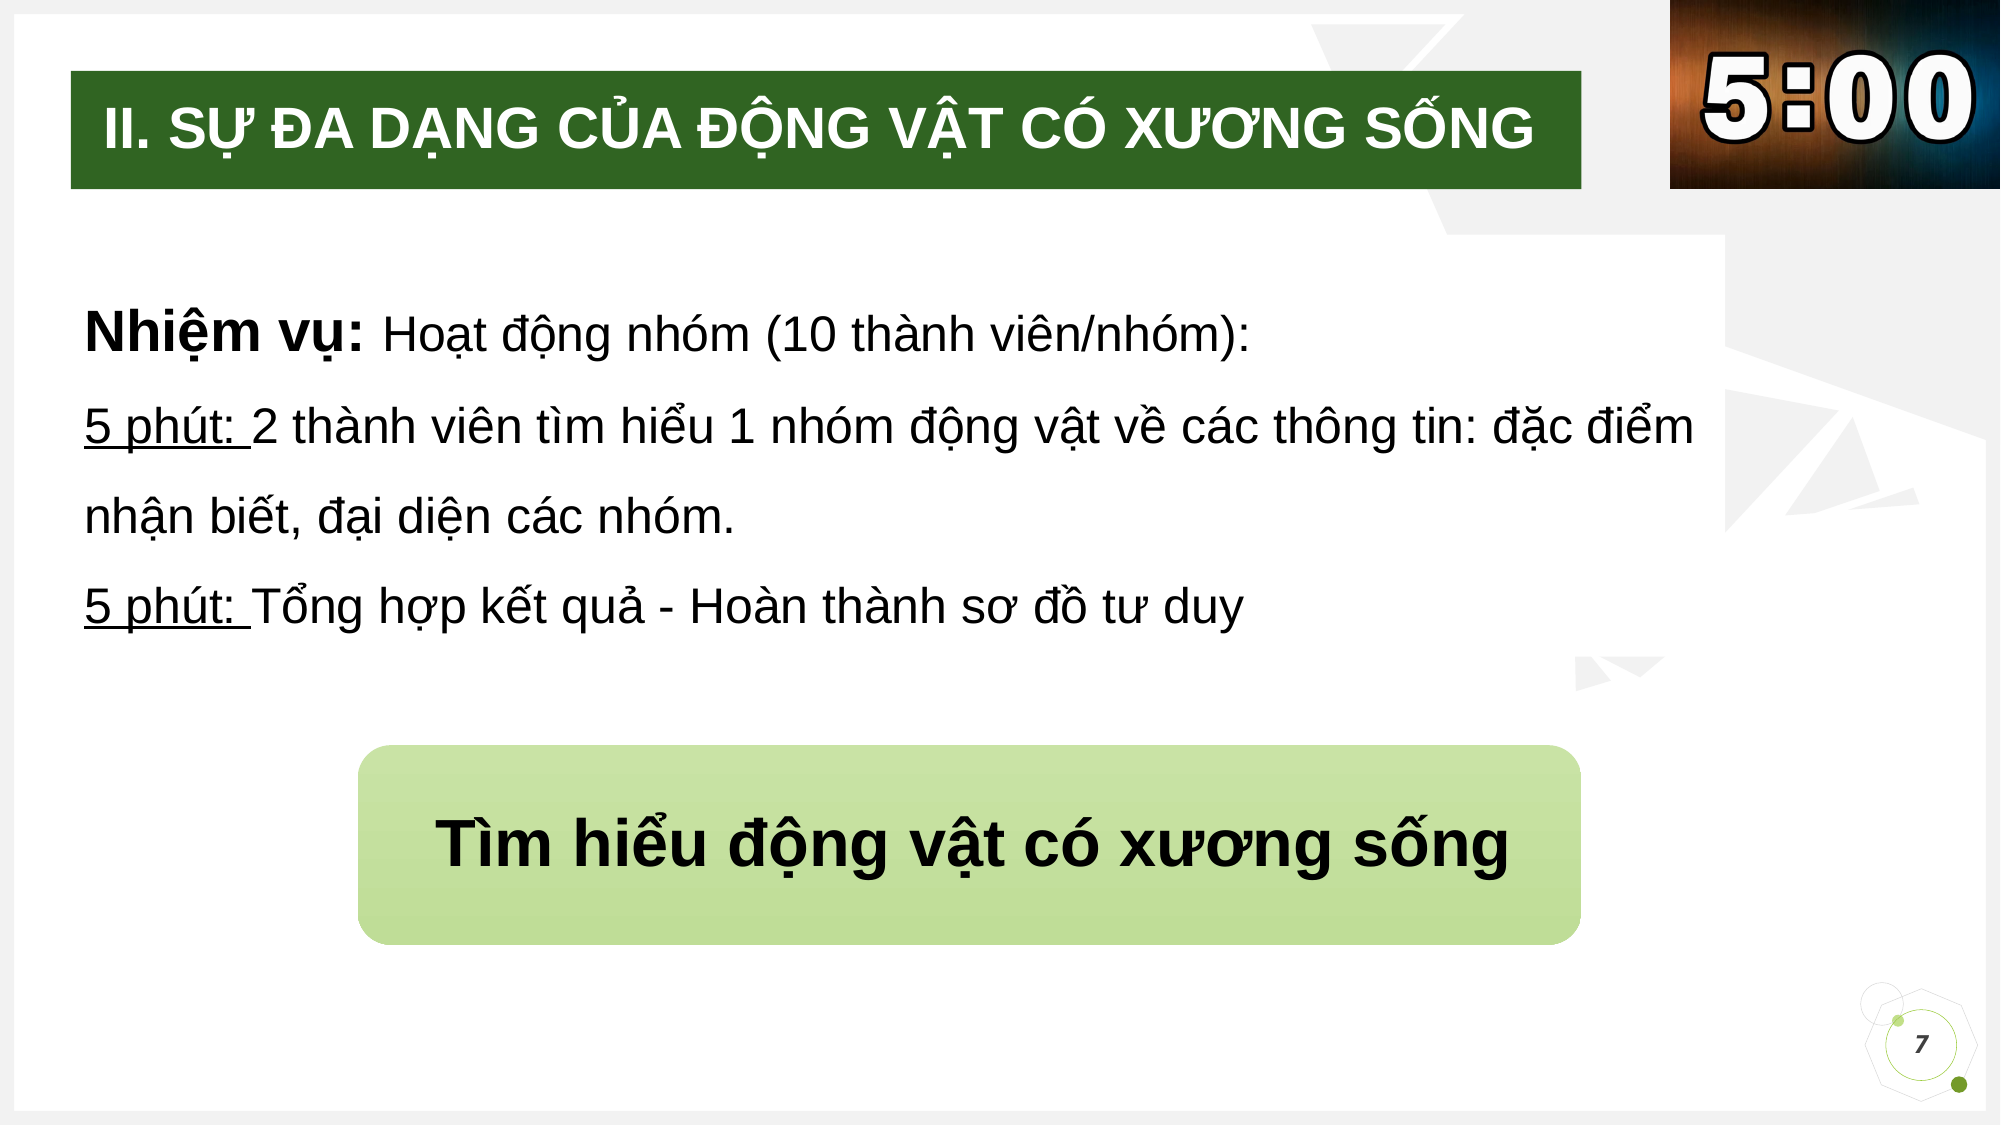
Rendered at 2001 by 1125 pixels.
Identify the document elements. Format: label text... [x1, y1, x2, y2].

slide_number 7 [1885, 1009, 1957, 1081]
text_box Nhiệm vụ: Hoạt động nhóm (10 thành viên/nhóm): 5 phút: 2 thành viên tìm hiểu 1 nhóm động vật về các thông tin: đặc điểm nhận biết, đại diện các nhóm. 5 phút: Tổng hợp kết quả - Hoàn thành sơ đồ tư duy [68, 234, 1726, 658]
title II. SỰ ĐA DẠNG CỦA ĐỘNG VẬT CÓ XƯƠNG SỐNG [70, 70, 1582, 190]
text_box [357, 702, 1582, 988]
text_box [1669, 0, 2000, 190]
